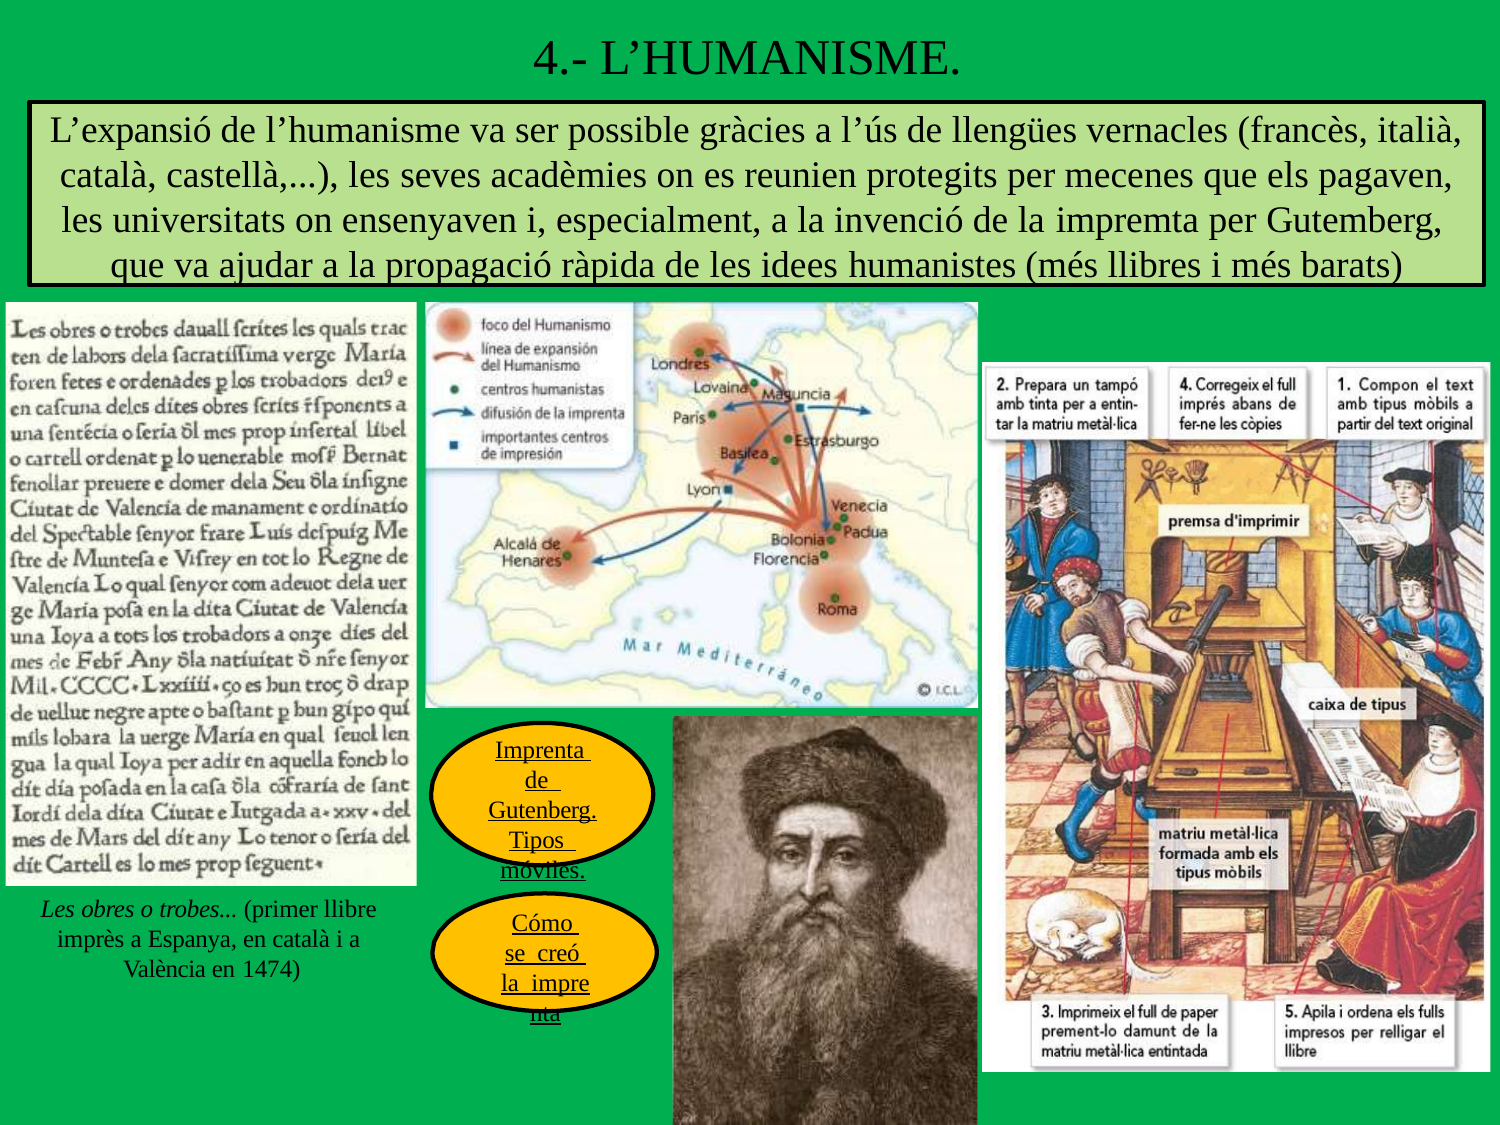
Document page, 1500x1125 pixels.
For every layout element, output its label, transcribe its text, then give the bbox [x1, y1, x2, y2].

text_box Imprenta de Gutenberg. Tipos móviles. [479, 731, 605, 883]
text_box [982, 362, 1491, 1072]
text_box [5, 302, 417, 886]
text_box Les obres o trobes... (primer llibre imprès a Espanya, en català i a València en 1474) [38, 890, 384, 983]
text_box [672, 716, 978, 1125]
text_box Cómo se creó la imprenta [498, 904, 592, 1027]
text_box L’expansió de l’humanisme va ser possible gràcies a l’ús de llengües vernacles (francès, italià, català, castellà,...), les seves acadèmies on es reunien protegits per mecenes que els pagaven, les universitats on ensenyaven i, especialment, a la invenció de la impremta per Gutemberg, que va ajudar a la propagació ràpida de les idees humanistes (més llibres i més barats) [29, 101, 1484, 286]
text_box [605, 735, 654, 853]
text_box [432, 893, 657, 1006]
title 4.- L’HUMANISME. [531, 22, 971, 101]
text_box [425, 302, 979, 708]
text_box [490, 722, 594, 731]
text_box [431, 735, 479, 853]
